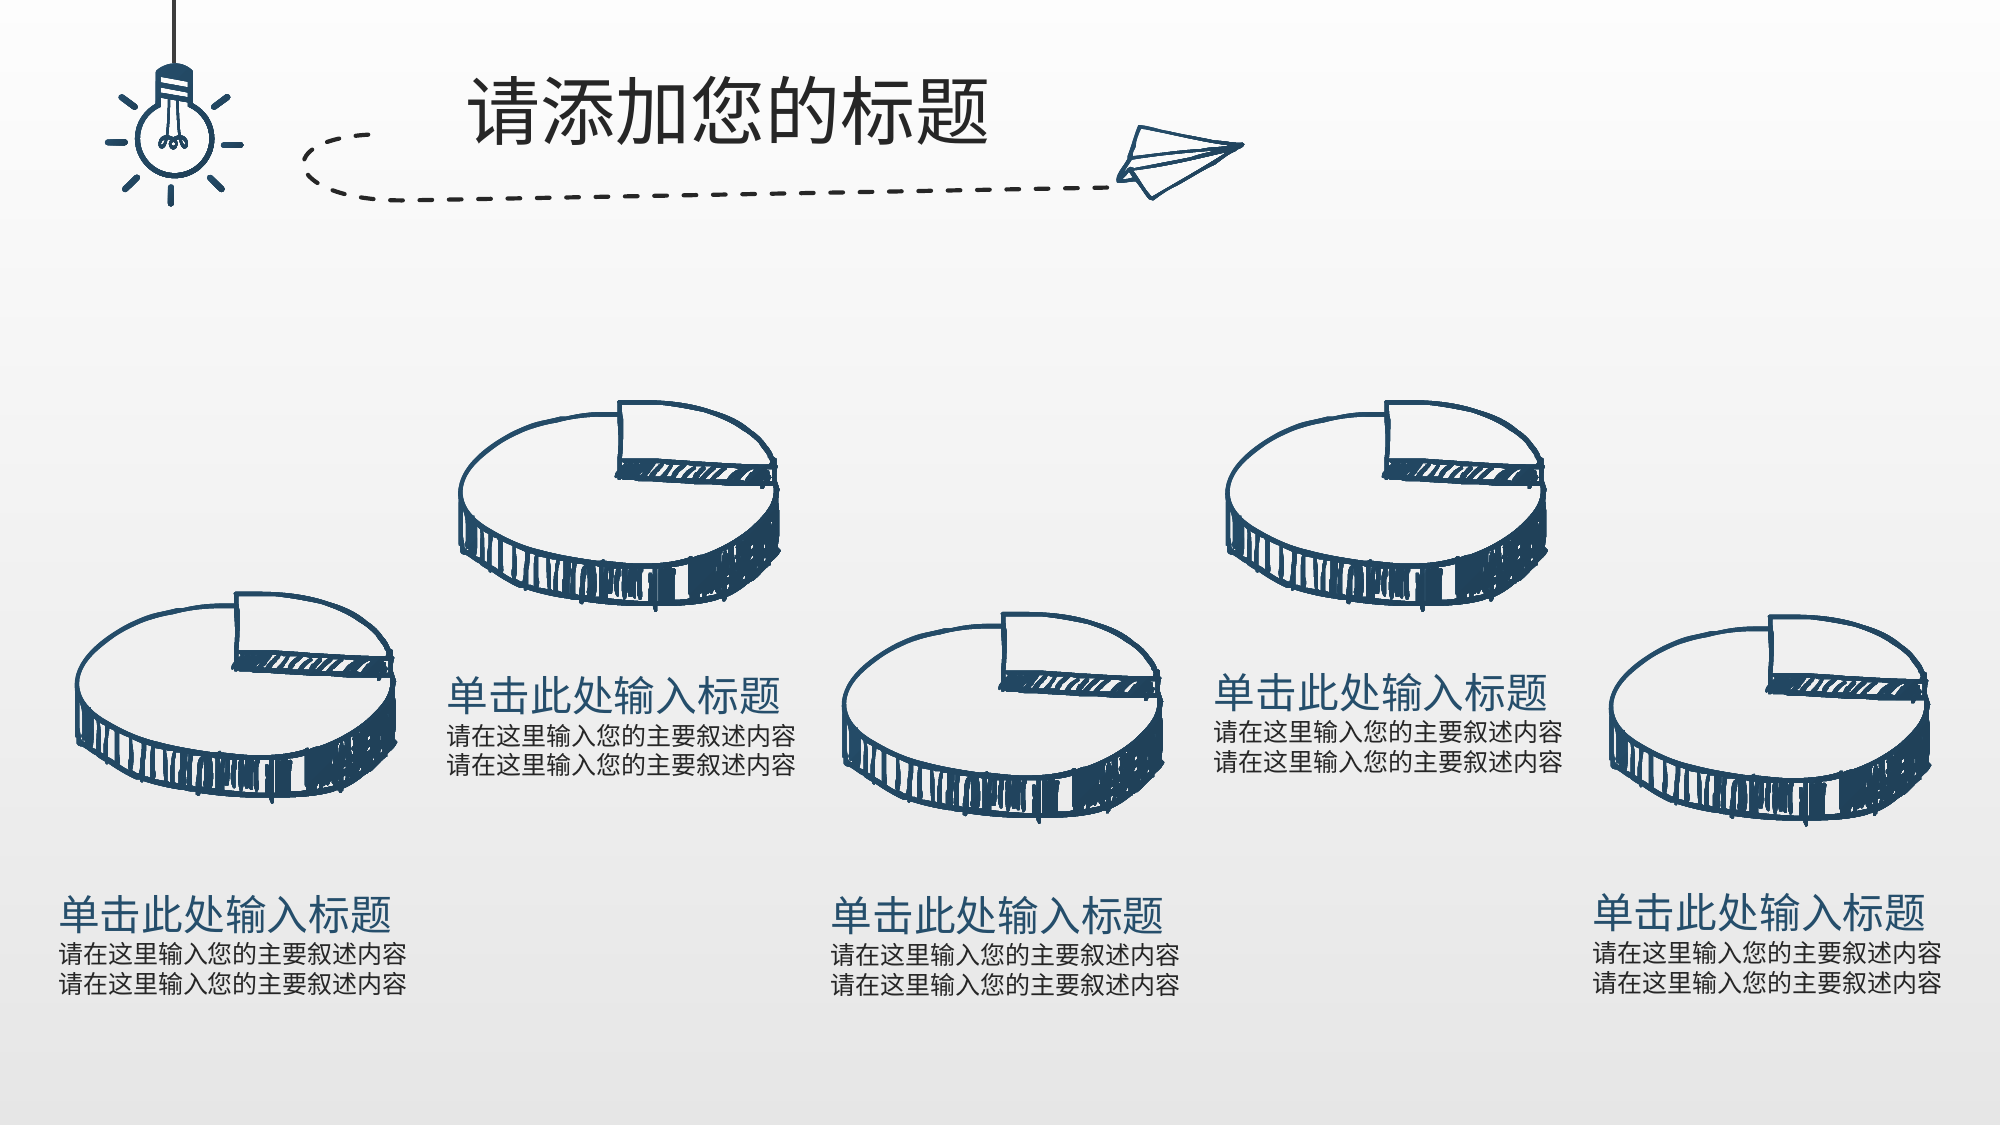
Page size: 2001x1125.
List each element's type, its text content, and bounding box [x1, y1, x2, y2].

text_box 单击此处输入标题 请在这里输入您的主要叙述内容 请在这里输入您的主要叙述内容 [1577, 879, 1958, 1085]
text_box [104, 0, 244, 207]
text_box [1608, 614, 1932, 827]
text_box 单击此处输入标题 请在这里输入您的主要叙述内容 请在这里输入您的主要叙述内容 [432, 662, 812, 868]
text_box [458, 400, 781, 612]
text_box [1116, 125, 1245, 201]
text_box 单击此处输入标题 请在这里输入您的主要叙述内容 请在这里输入您的主要叙述内容 [43, 880, 424, 1086]
text_box [74, 591, 398, 804]
text_box 请添加您的标题 [332, 57, 1123, 162]
text_box 单击此处输入标题 请在这里输入您的主要叙述内容 请在这里输入您的主要叙述内容 [1199, 659, 1579, 864]
text_box [302, 133, 1116, 202]
text_box [1225, 400, 1548, 612]
text_box 单击此处输入标题 请在这里输入您的主要叙述内容 请在这里输入您的主要叙述内容 [815, 881, 1196, 1087]
text_box [841, 611, 1165, 824]
